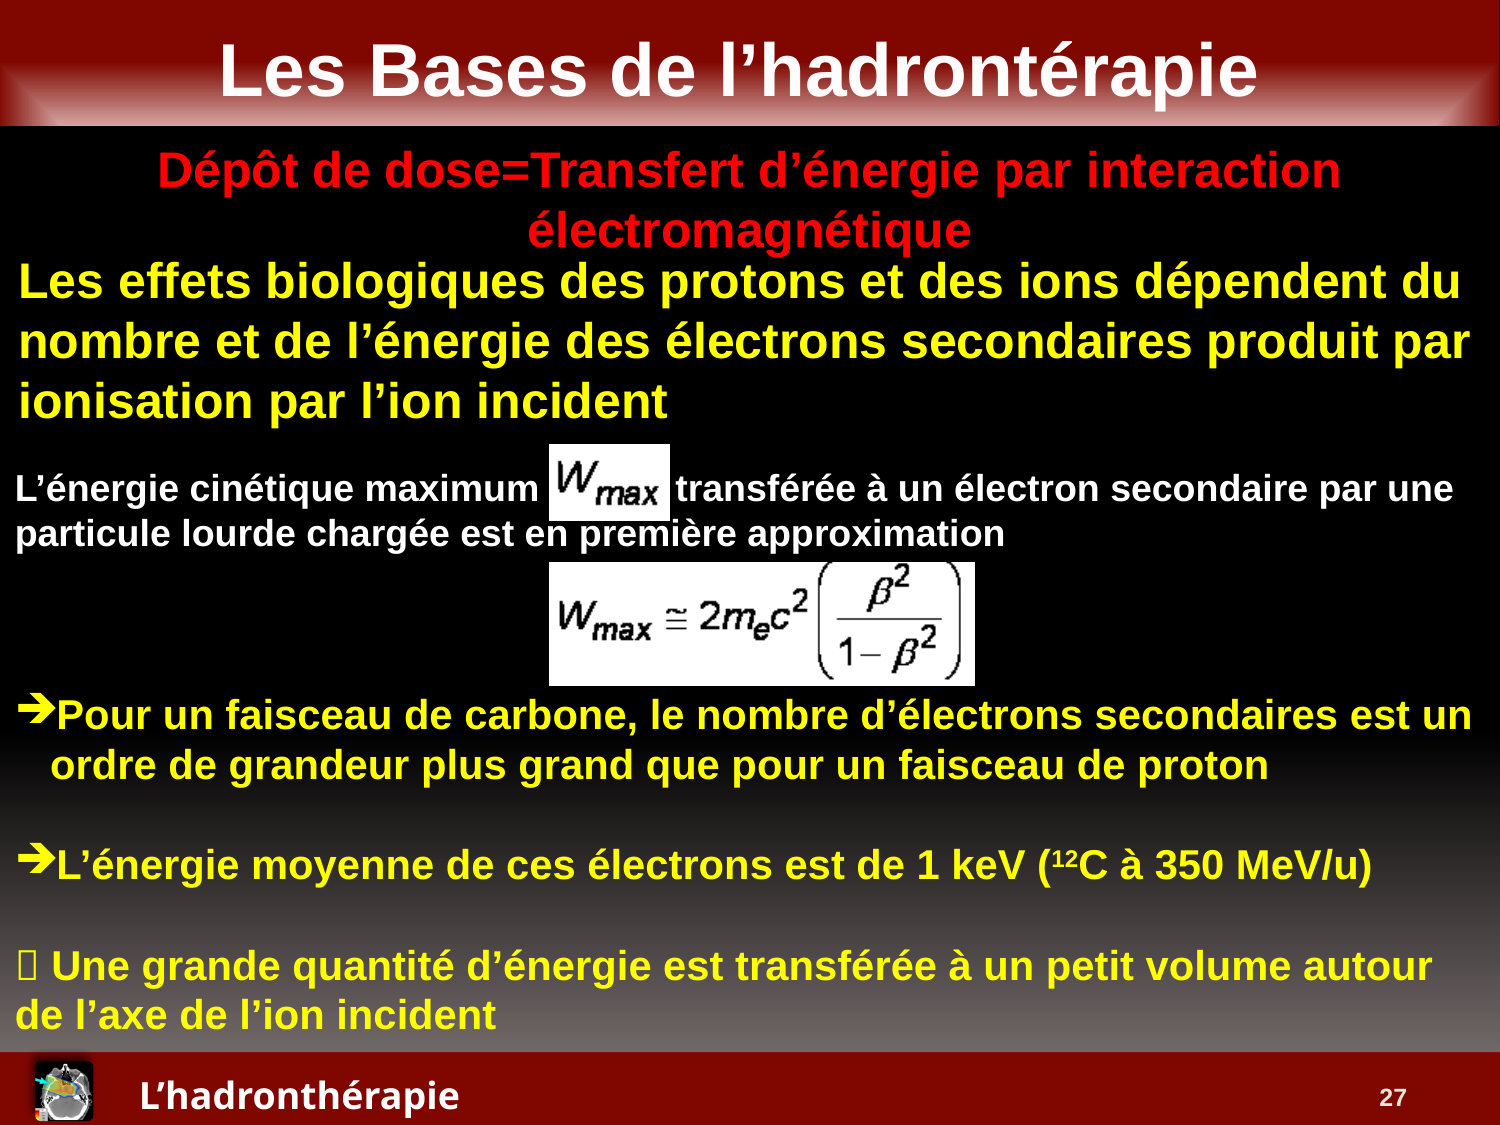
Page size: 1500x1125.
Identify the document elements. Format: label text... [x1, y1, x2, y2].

picture [548, 562, 975, 687]
text_box Pour un faisceau de carbone, le nombre d’électrons secondaires est un ordre de grandeur plus grand que pour un faisceau de proton L’énergie moyenne de ces électrons est de 1 keV (12C à 350 MeV/u)  Une grande quantité d’énergie est transférée à un petit volume autour de l’axe de l’ion incident [0, 680, 1500, 1046]
text_box [35, 1061, 94, 1122]
text_box L’énergie cinétique maximum transférée à un électron secondaire par une particule lourde chargée est en première approximation [0, 456, 1500, 562]
picture [548, 443, 670, 521]
text_box Dépôt de dose=Transfert d’énergie par interaction électromagnétique [0, 137, 1500, 258]
text_box Les Bases de l’hadrontérapie [0, 0, 1499, 126]
text_box Les effets biologiques des protons et des ions dépendent du nombre et de l’énergie des électrons secondaires produit par ionisation par l’ion incident [3, 240, 1500, 436]
text_box L’hadronthérapie [123, 1064, 926, 1125]
slide_number 27 [1364, 1059, 1500, 1119]
